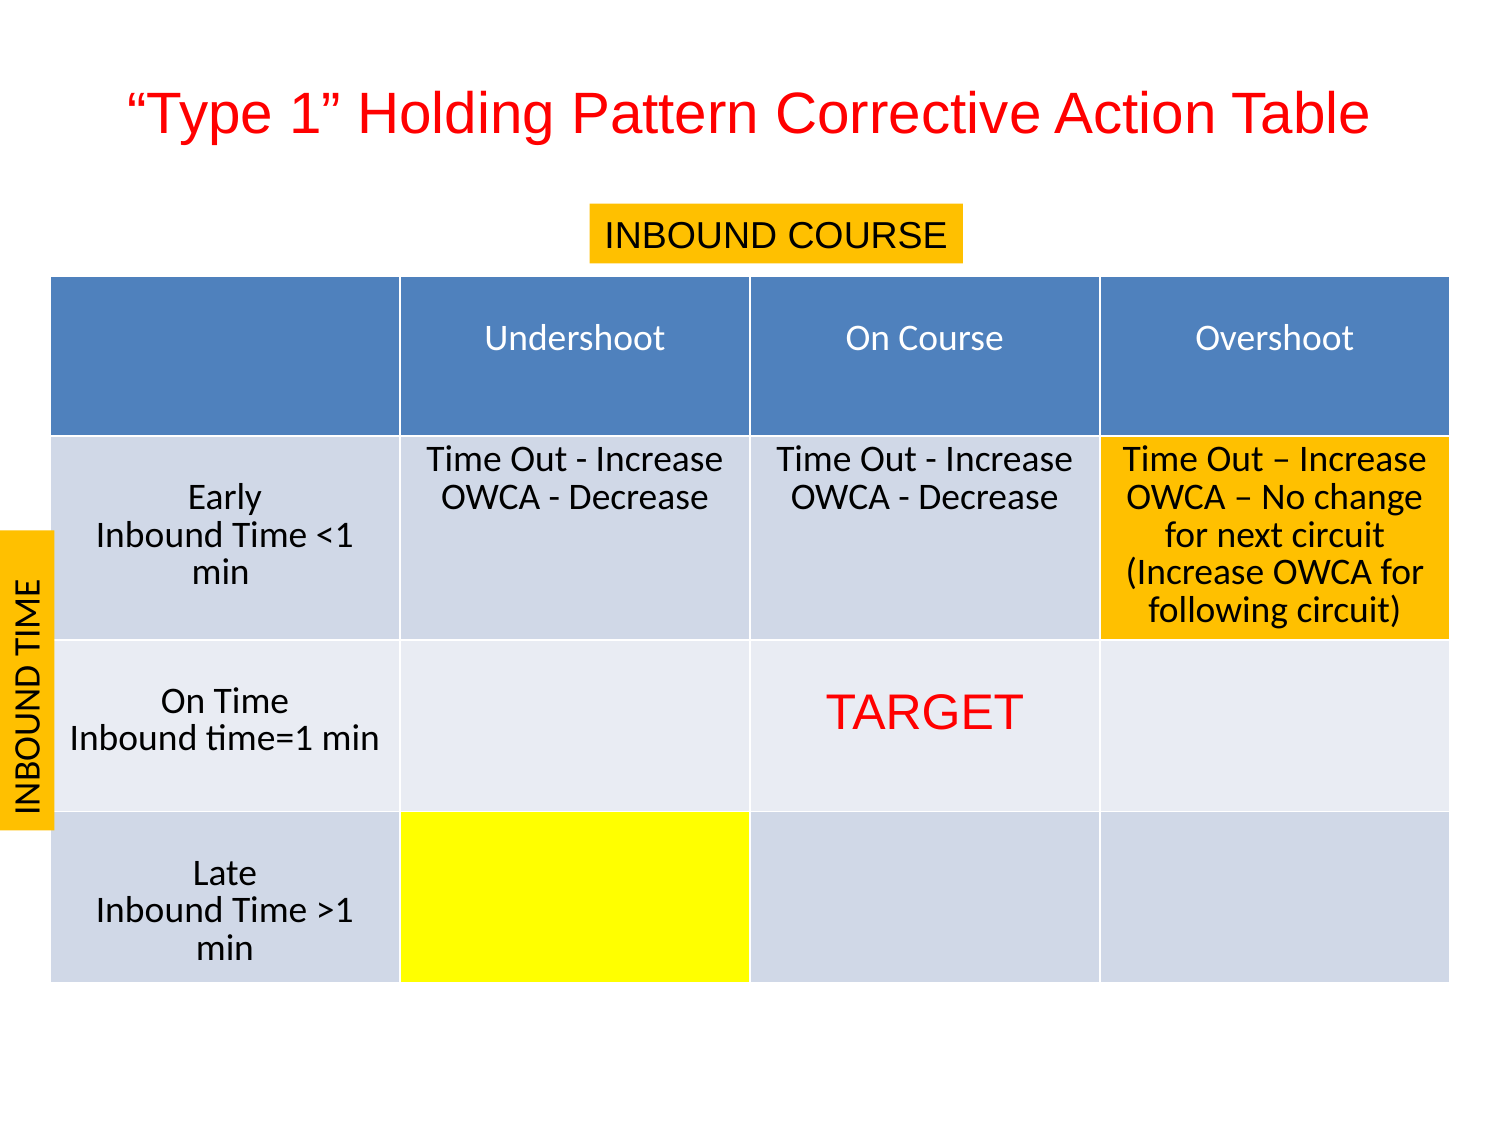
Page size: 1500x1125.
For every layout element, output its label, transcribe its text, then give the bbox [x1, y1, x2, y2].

table_header Undershoot [401, 277, 749, 435]
table_cell Time Out – Increase OWCA – No change for next circuit (Increase OWCA for following circuit) [1101, 437, 1449, 639]
table_cell Late Inbound Time >1 min [51, 812, 399, 982]
table_cell [401, 812, 749, 982]
title “Type 1” Holding Pattern Corrective Action Table [75, 16, 1425, 204]
table_cell [1101, 641, 1449, 811]
table_cell Early Inbound Time <1 min [51, 437, 399, 639]
text_box INBOUND TIME [0, 530, 55, 831]
table_header On Course [751, 277, 1099, 435]
text_box INBOUND COURSE [589, 203, 963, 264]
table_cell On Time Inbound time=1 min [55, 641, 399, 811]
table_cell Time Out - Increase OWCA - Decrease [401, 437, 749, 639]
table_cell [1101, 812, 1449, 982]
table_cell TARGET [751, 641, 1099, 811]
table_header Overshoot [1101, 277, 1449, 435]
table_cell [401, 641, 749, 811]
table_cell Time Out - Increase OWCA - Decrease [751, 437, 1099, 639]
table_header [51, 277, 399, 435]
table_cell [751, 812, 1099, 982]
